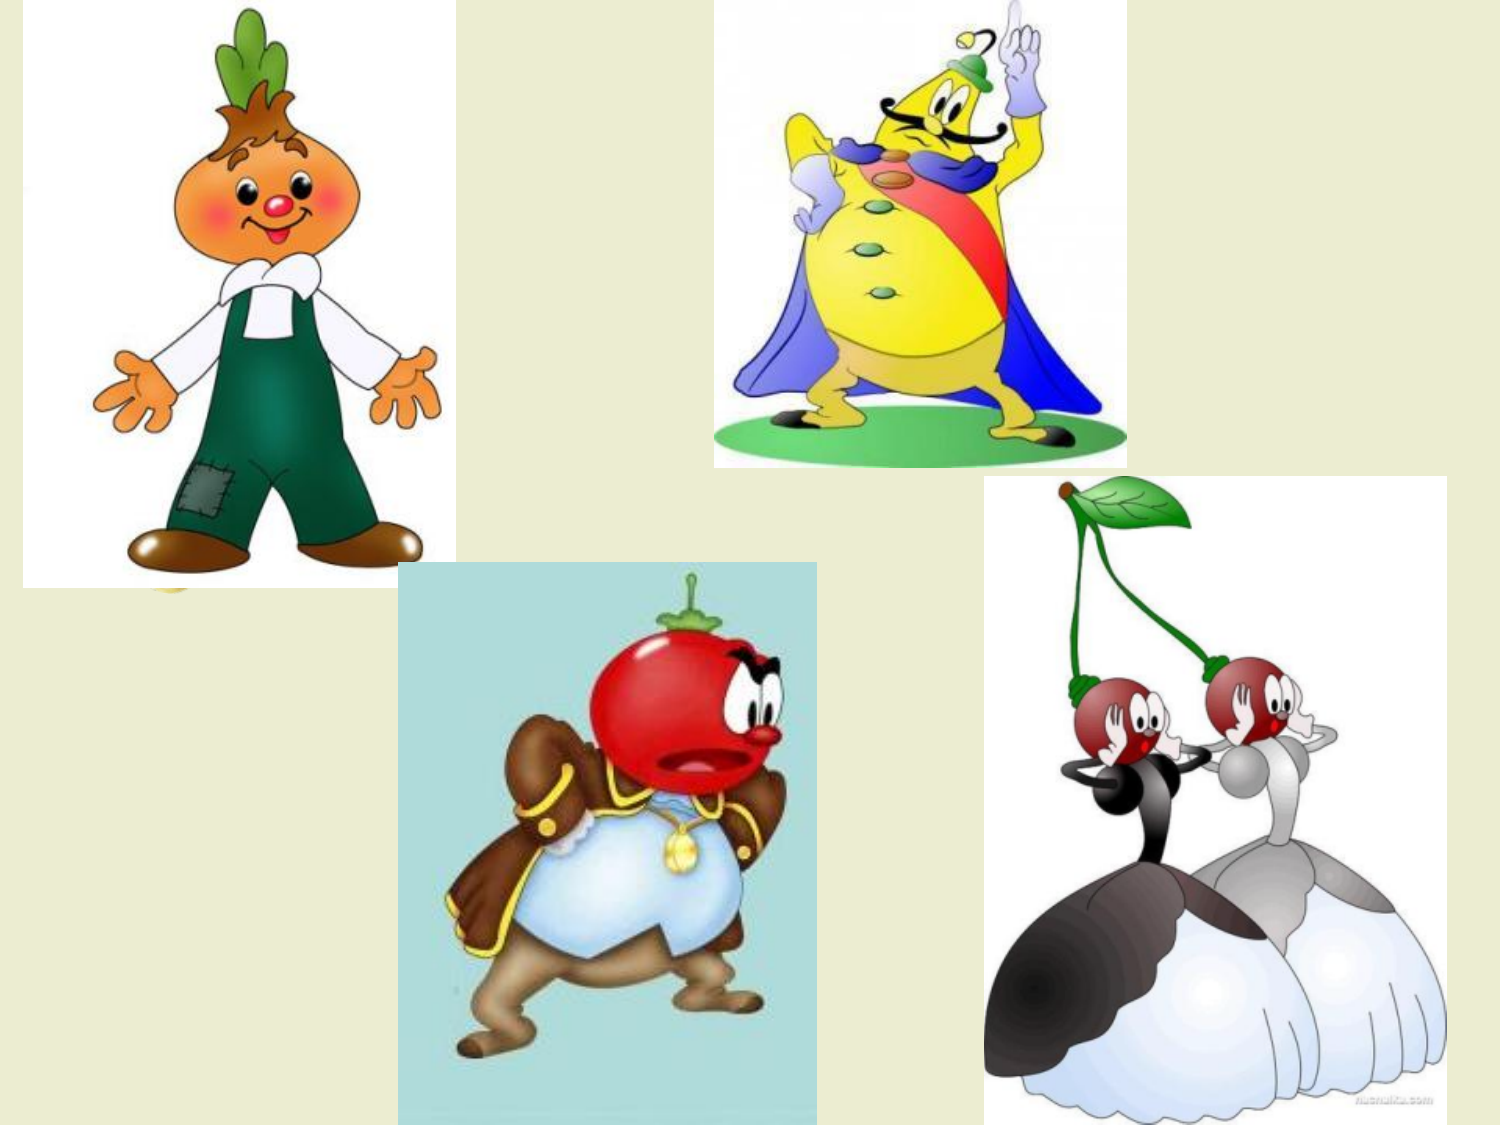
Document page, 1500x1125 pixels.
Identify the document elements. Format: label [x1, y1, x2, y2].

picture [0, 0, 817, 1125]
picture [984, 476, 1447, 1125]
picture [714, 0, 1127, 468]
